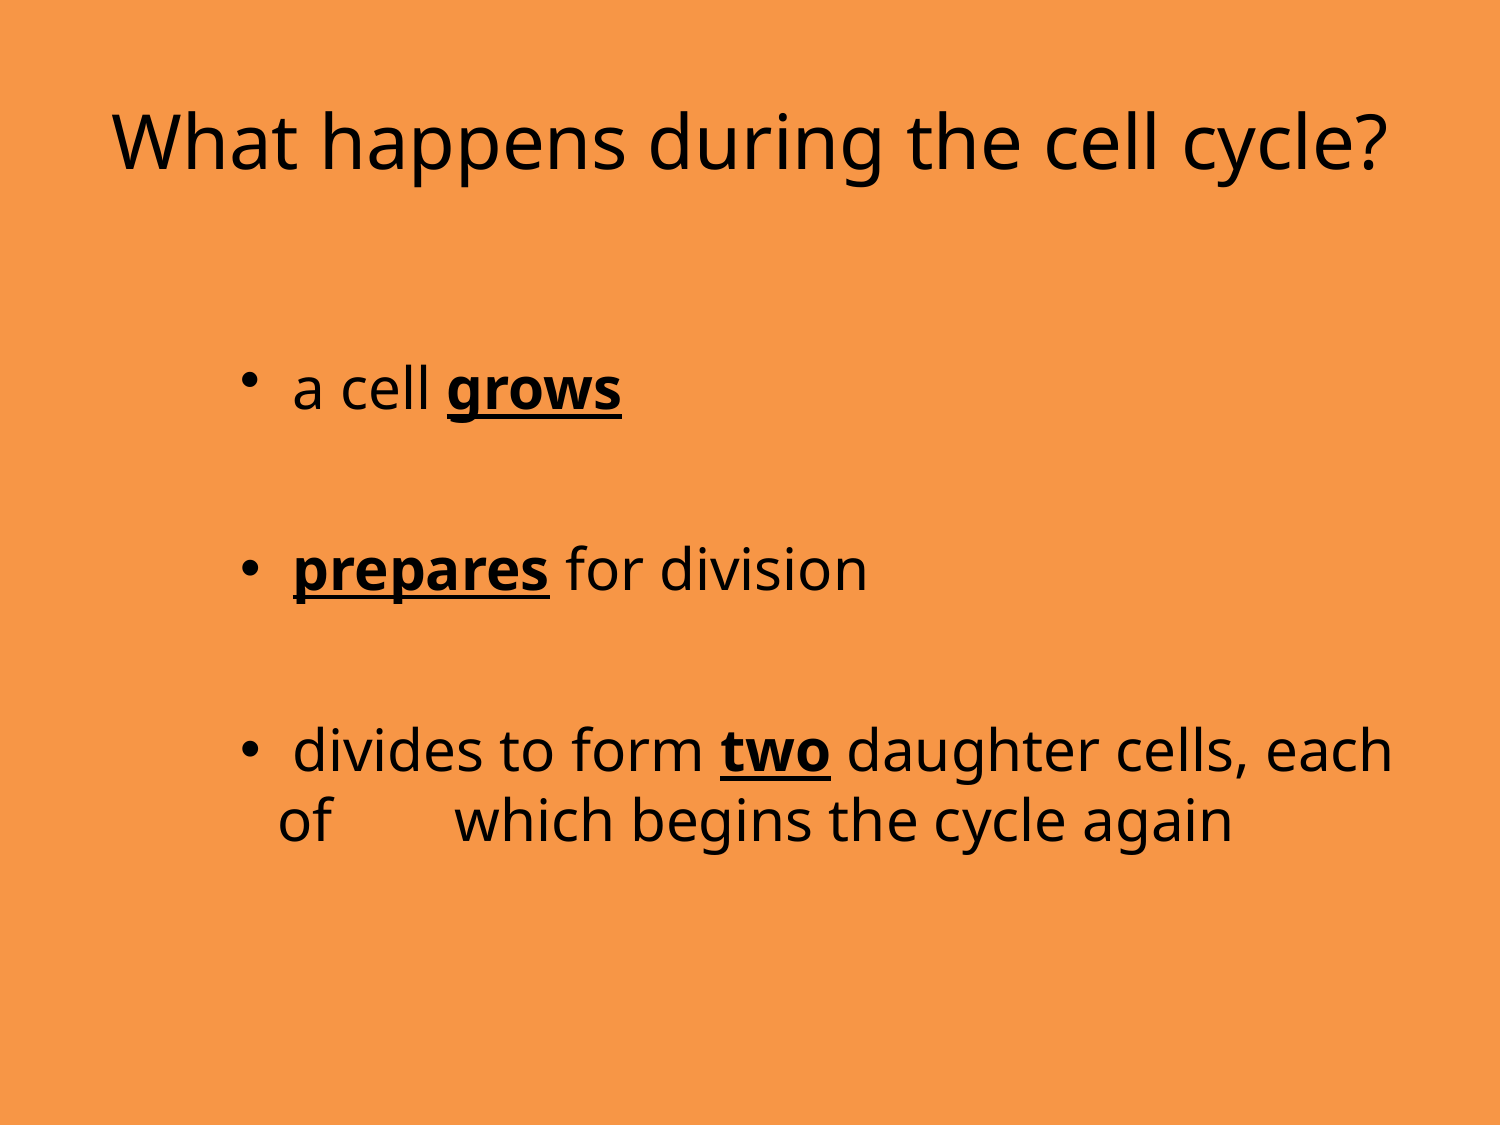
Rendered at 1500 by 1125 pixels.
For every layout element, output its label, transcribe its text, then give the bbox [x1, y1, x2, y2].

list a cell grows prepares for division divides to form two daughter cells, each of which begins the cycle again [75, 262, 1425, 1005]
title What happens during the cell cycle? [75, 45, 1425, 233]
